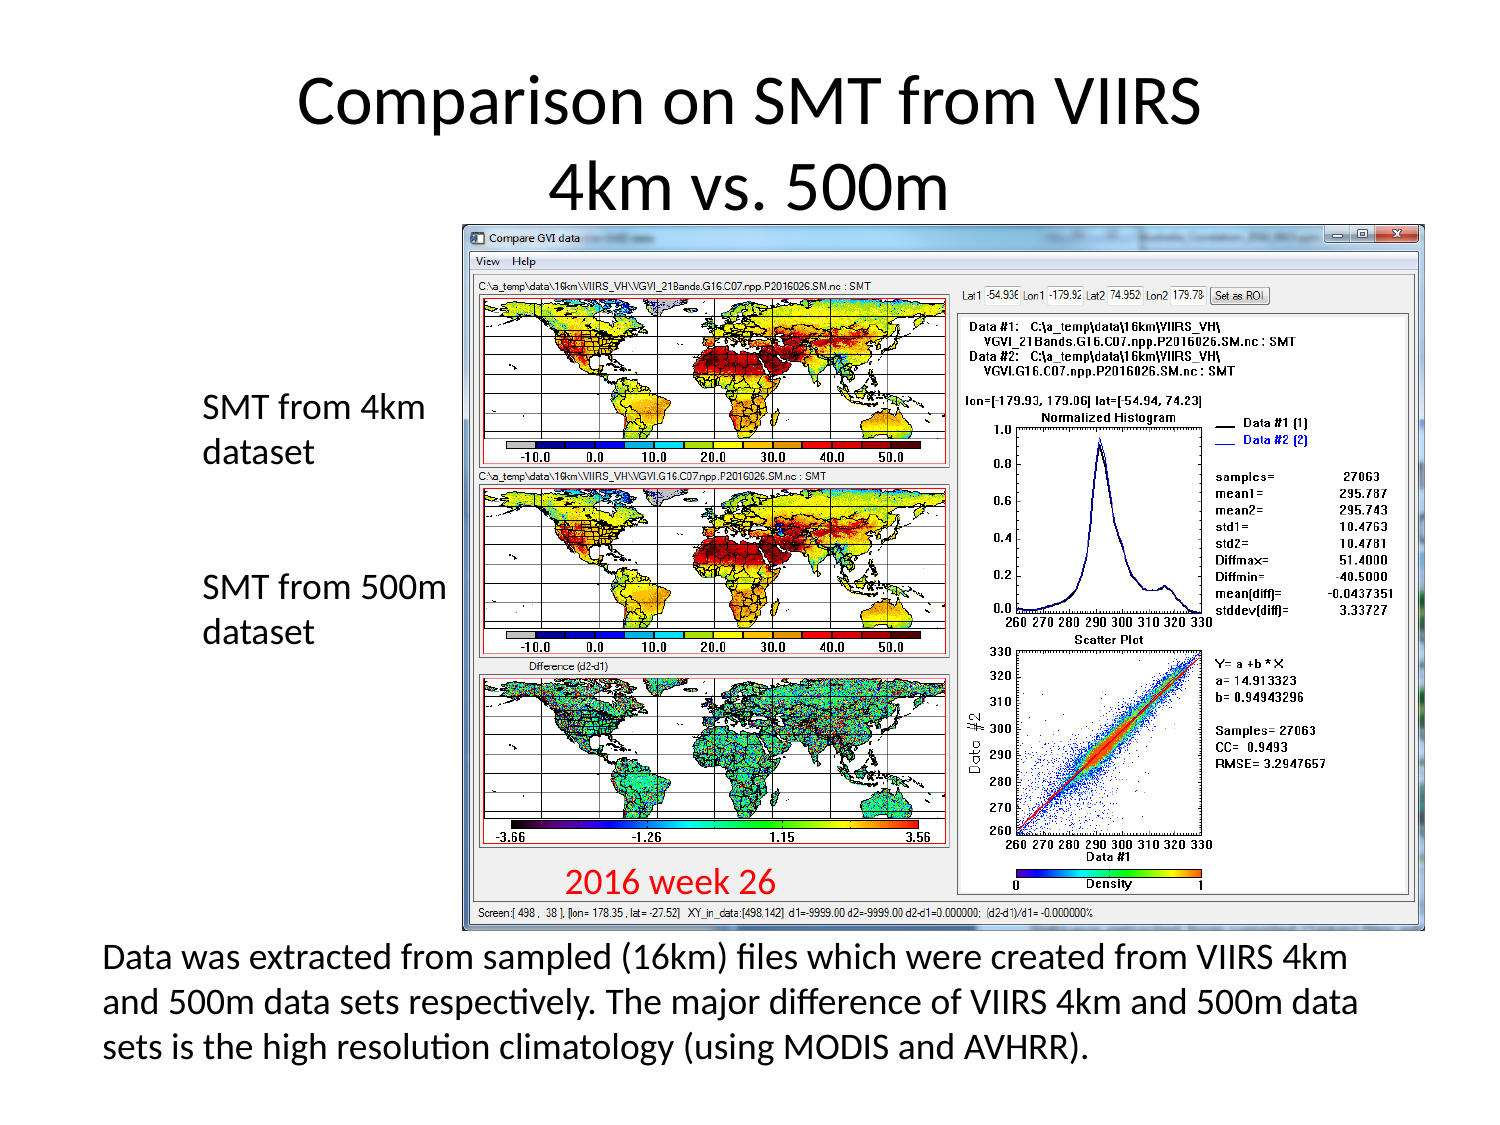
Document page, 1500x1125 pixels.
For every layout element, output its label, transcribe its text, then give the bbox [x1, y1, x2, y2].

title Comparison on SMT from VIIRS 4km vs. 500m [75, 45, 1425, 233]
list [462, 224, 1425, 931]
text_box SMT from 4km dataset SMT from 500m dataset [187, 374, 457, 660]
text_box Data was extracted from sampled (16km) files which were created from VIIRS 4km and 500m data sets respectively. The major difference of VIIRS 4km and 500m data sets is the high resolution climatology (using MODIS and AVHRR). [87, 924, 1425, 1075]
